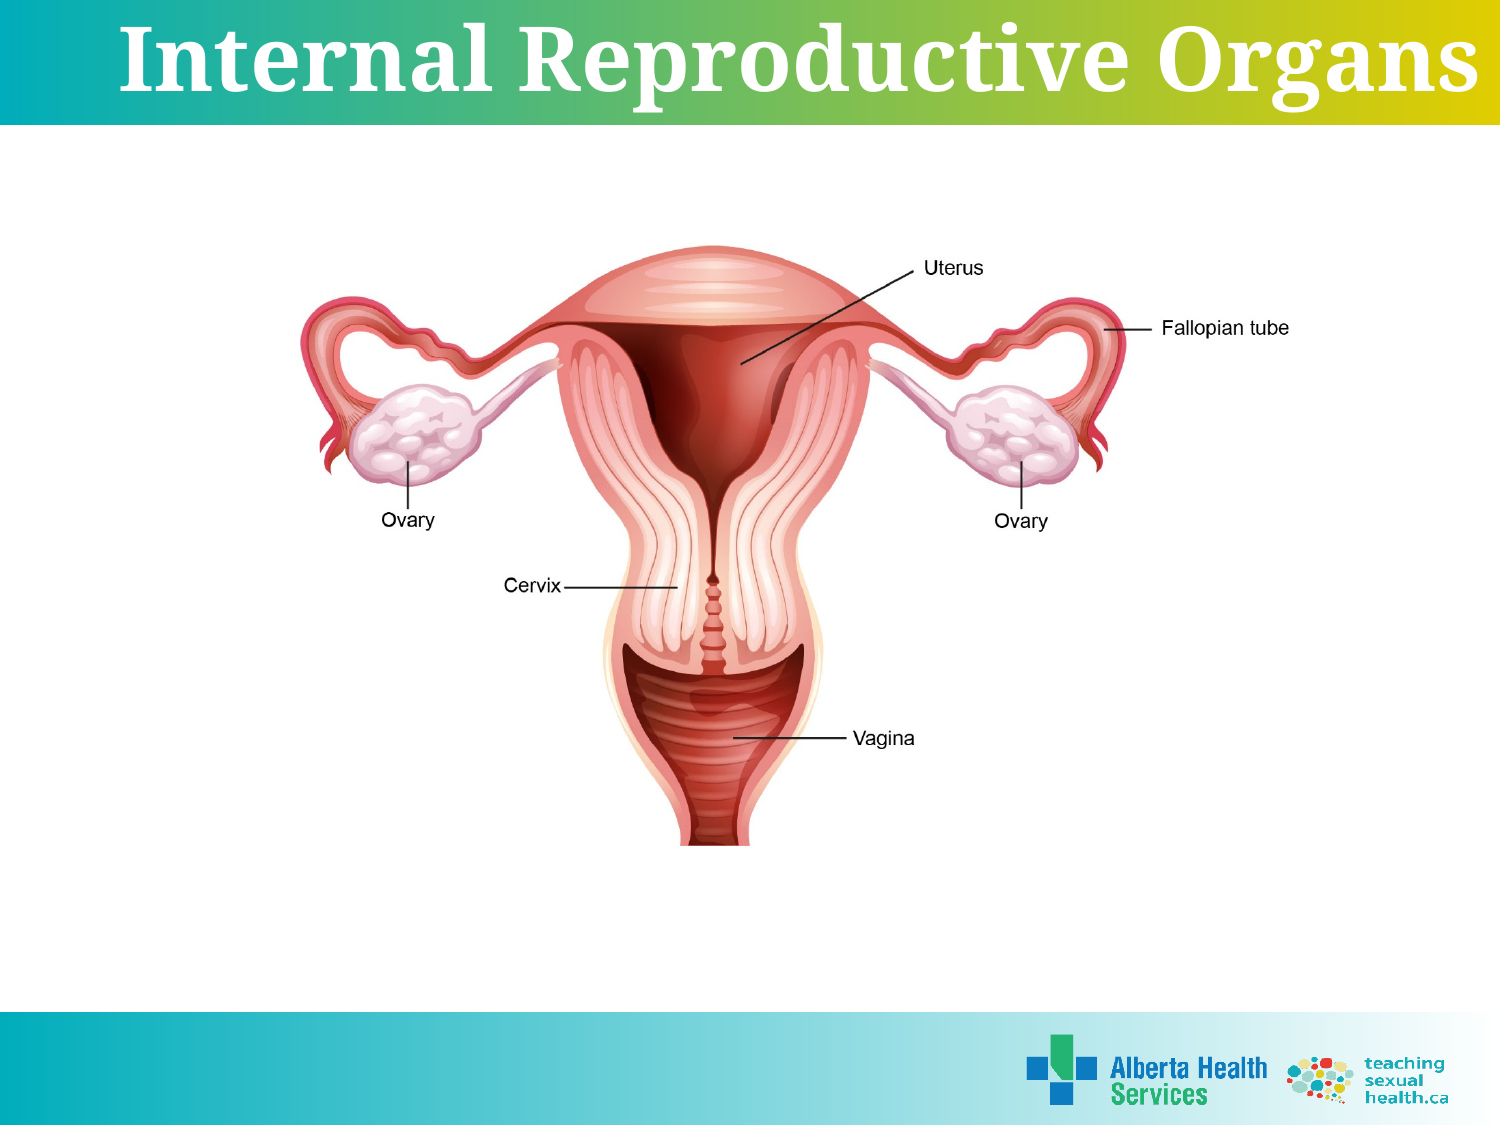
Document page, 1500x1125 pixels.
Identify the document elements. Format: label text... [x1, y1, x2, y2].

picture [1024, 1032, 1451, 1106]
picture [299, 245, 1289, 846]
title Internal Reproductive Organs [103, 0, 1500, 124]
